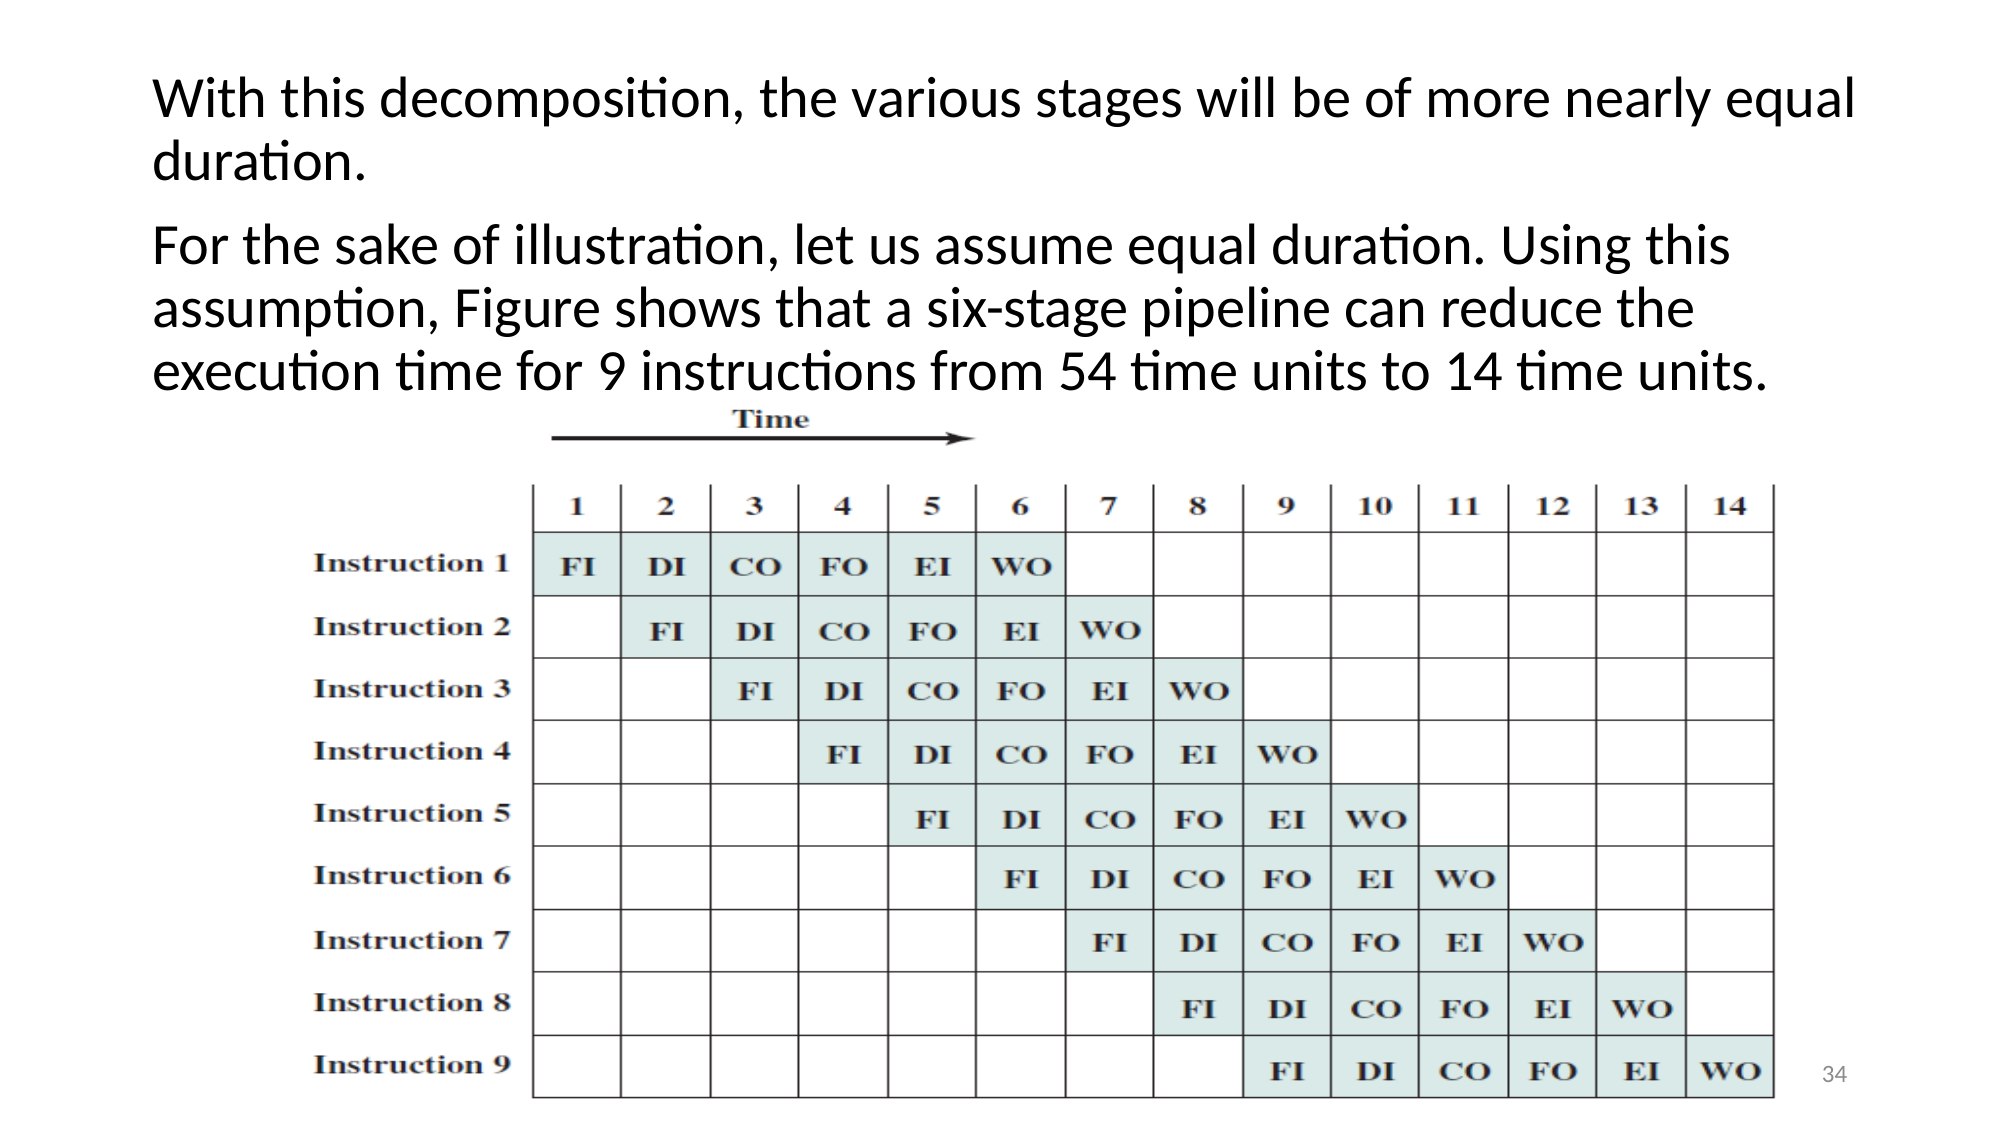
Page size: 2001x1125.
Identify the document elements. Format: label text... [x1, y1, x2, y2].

slide_number 34 [1781, 1042, 1863, 1103]
picture [309, 405, 1781, 1103]
list With this decomposition, the various stages will be of more nearly equal duration. For the sake of illustration, let us assume equal duration. Using this assumption, Figure shows that a six-stage pipeline can reduce the execution time for 9 instructions from 54 time units to 14 time units. [137, 59, 1953, 1103]
